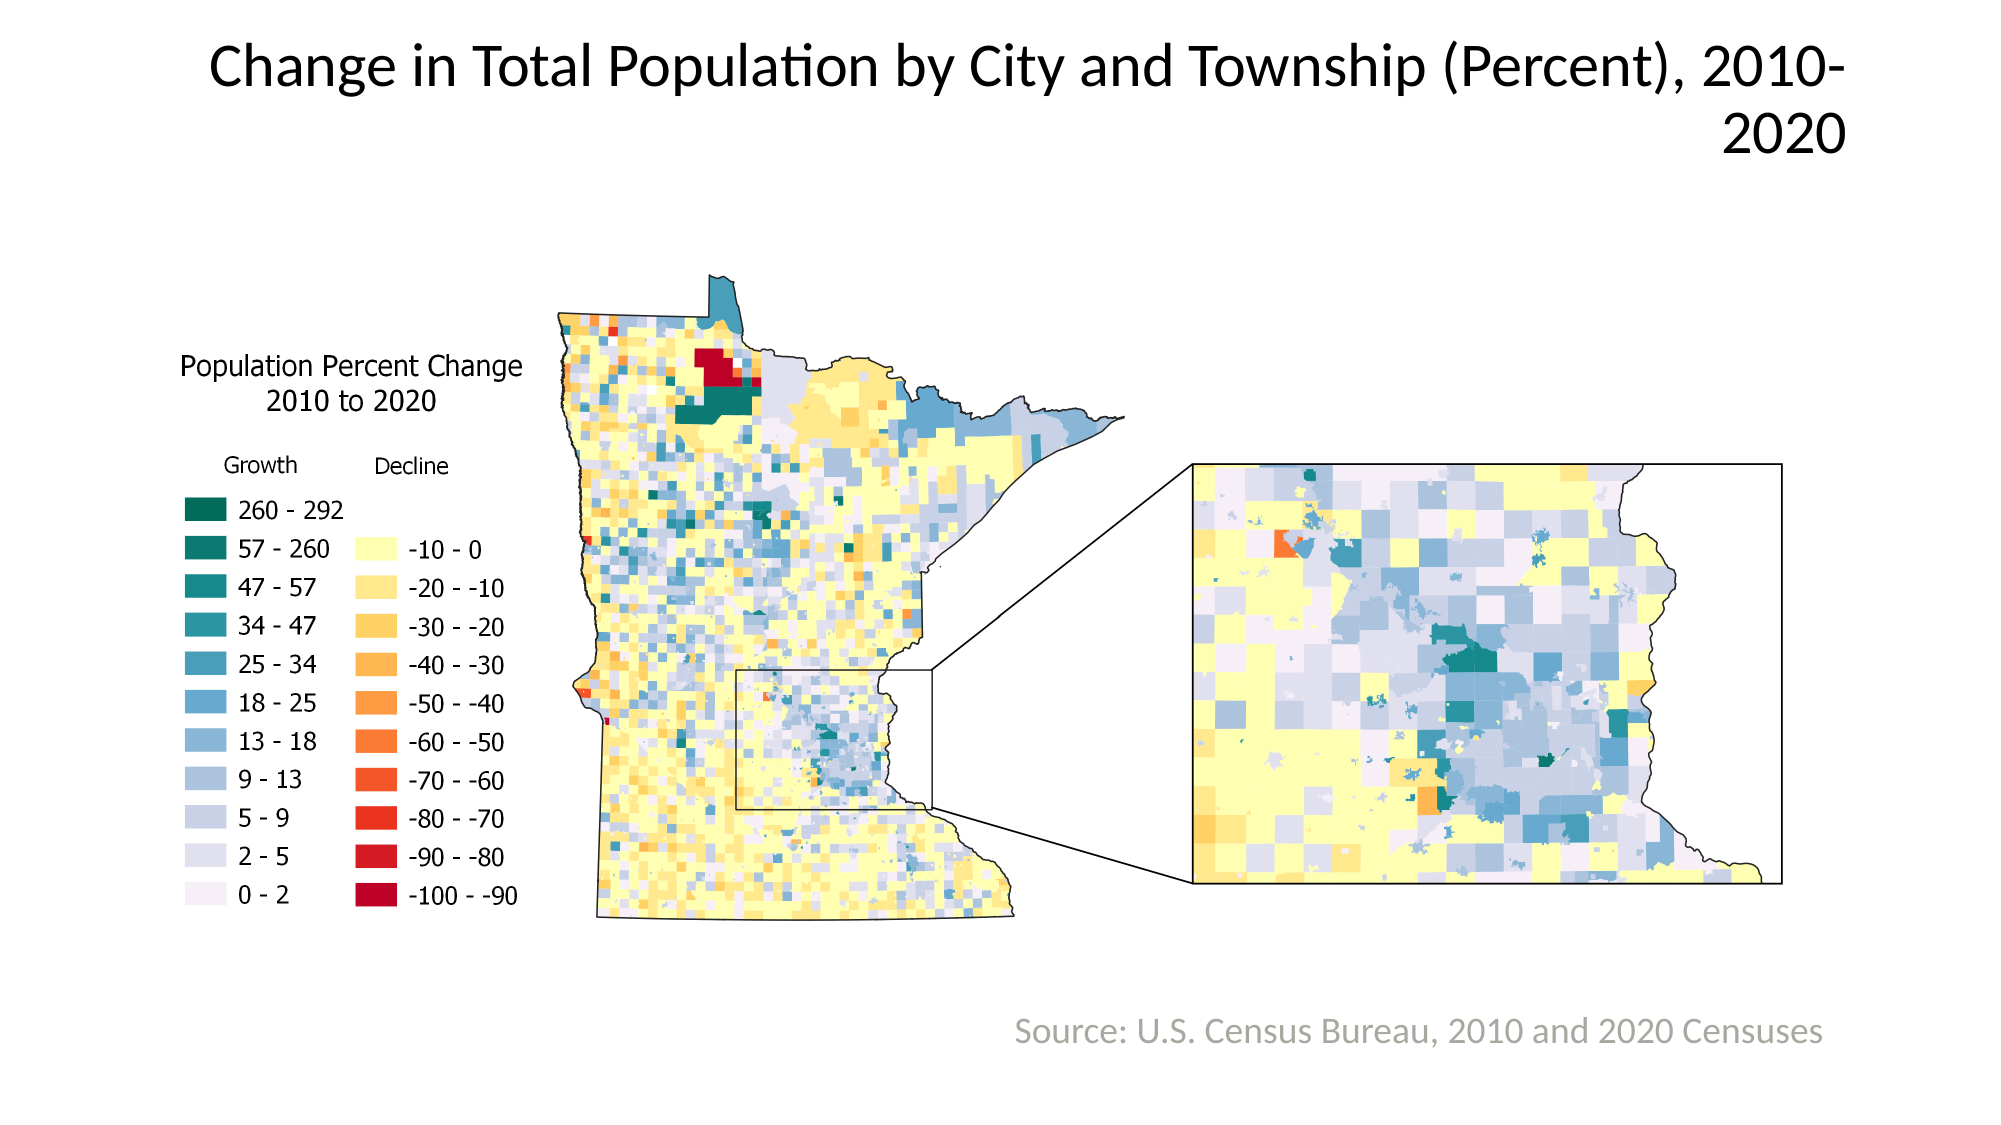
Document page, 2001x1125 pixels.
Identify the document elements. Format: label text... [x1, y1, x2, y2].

text_box Source: U.S. Census Bureau, 2010 and 2020 Censuses [999, 998, 1871, 1058]
title Change in Total Population by City and Township (Percent), 2010-2020 [137, 24, 1863, 175]
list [137, 259, 1863, 975]
